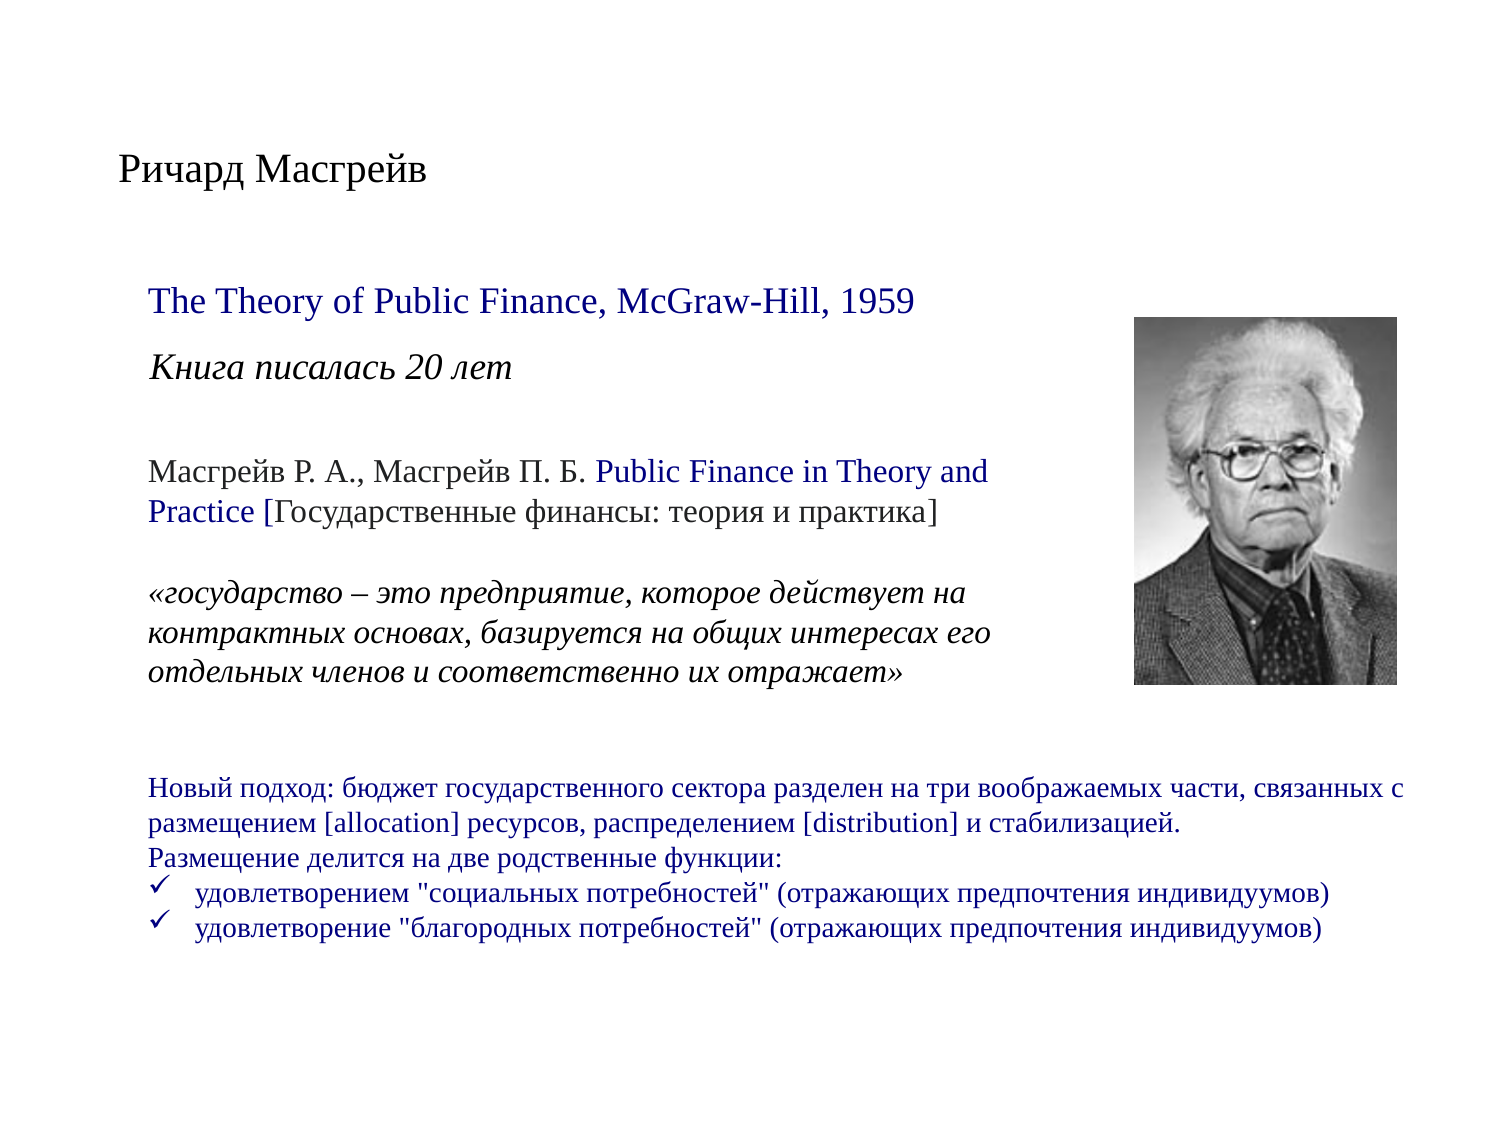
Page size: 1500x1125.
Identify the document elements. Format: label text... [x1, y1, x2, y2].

text_box Новый подход: бюджет государственного сектора разделен на три воображаемых части, связанных с размещением [allocation] ресурсов, распределением [distribution] и стабилизацией. Размещение делится на две родственные функции: удовлетворением "социальных потребностей" (отражающих предпочтения индивидуумов) удовлетворение "благородных потребностей" (отражающих предпочтения индивидуумов) [133, 760, 1474, 951]
text_box «государство – это предприятие, которое действует на контрактных основах, базируется на общих интересах его отдельных членов и соответственно их отражает» [133, 562, 1108, 697]
text_box Масгрейв Р. А., Масгрейв П. Б. Public Finance in Theory and Practice [Государственные финансы: теория и практика] [133, 441, 1032, 537]
text_box Книга писалась 20 лет [134, 334, 538, 395]
title Ричард Масгрейв [103, 59, 1397, 278]
text_box The Theory of Public Finance, McGraw-Hill, 1959 [133, 268, 1007, 328]
picture [1134, 317, 1397, 685]
